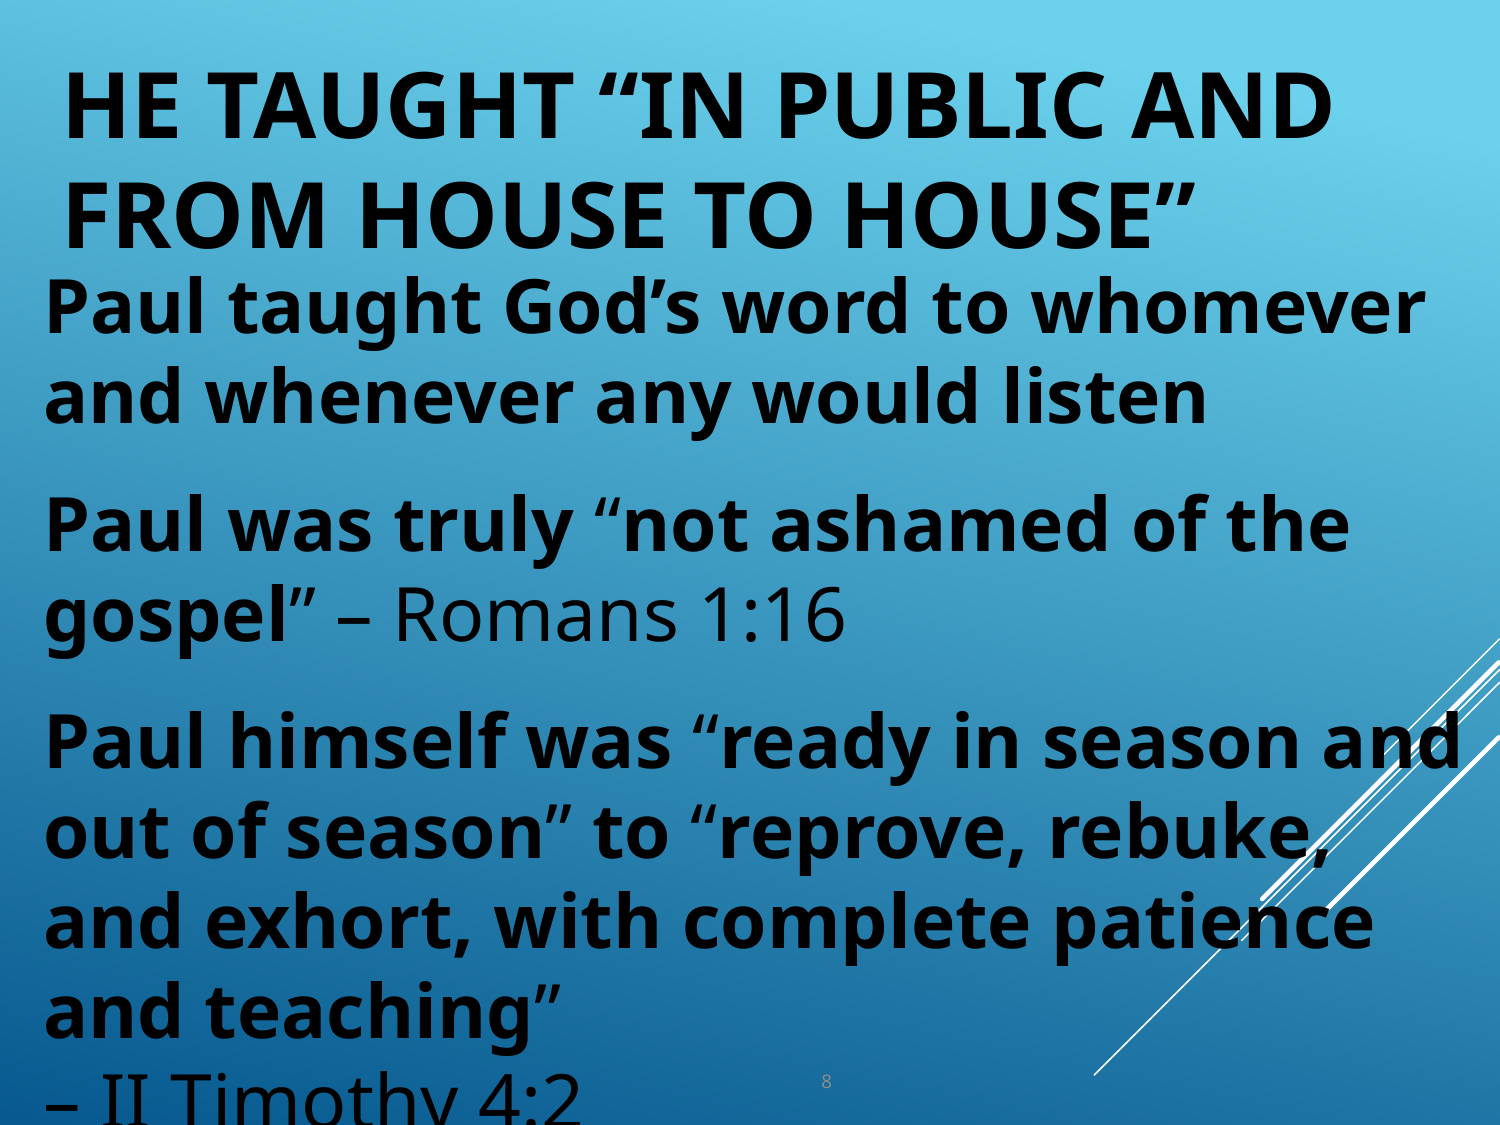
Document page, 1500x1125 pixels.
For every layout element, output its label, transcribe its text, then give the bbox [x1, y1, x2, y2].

list Paul taught God’s word to whomever and whenever any would listen Paul was truly “not ashamed of the gospel” – Romans 1:16 Paul himself was “ready in season and out of season” to “reprove, rebuke, and exhort, with complete patience and teaching” – II Timothy 4:2 [28, 251, 1484, 1125]
title He taught “in public and from house to house” [46, 39, 1458, 251]
slide_number 8 [689, 1042, 848, 1103]
